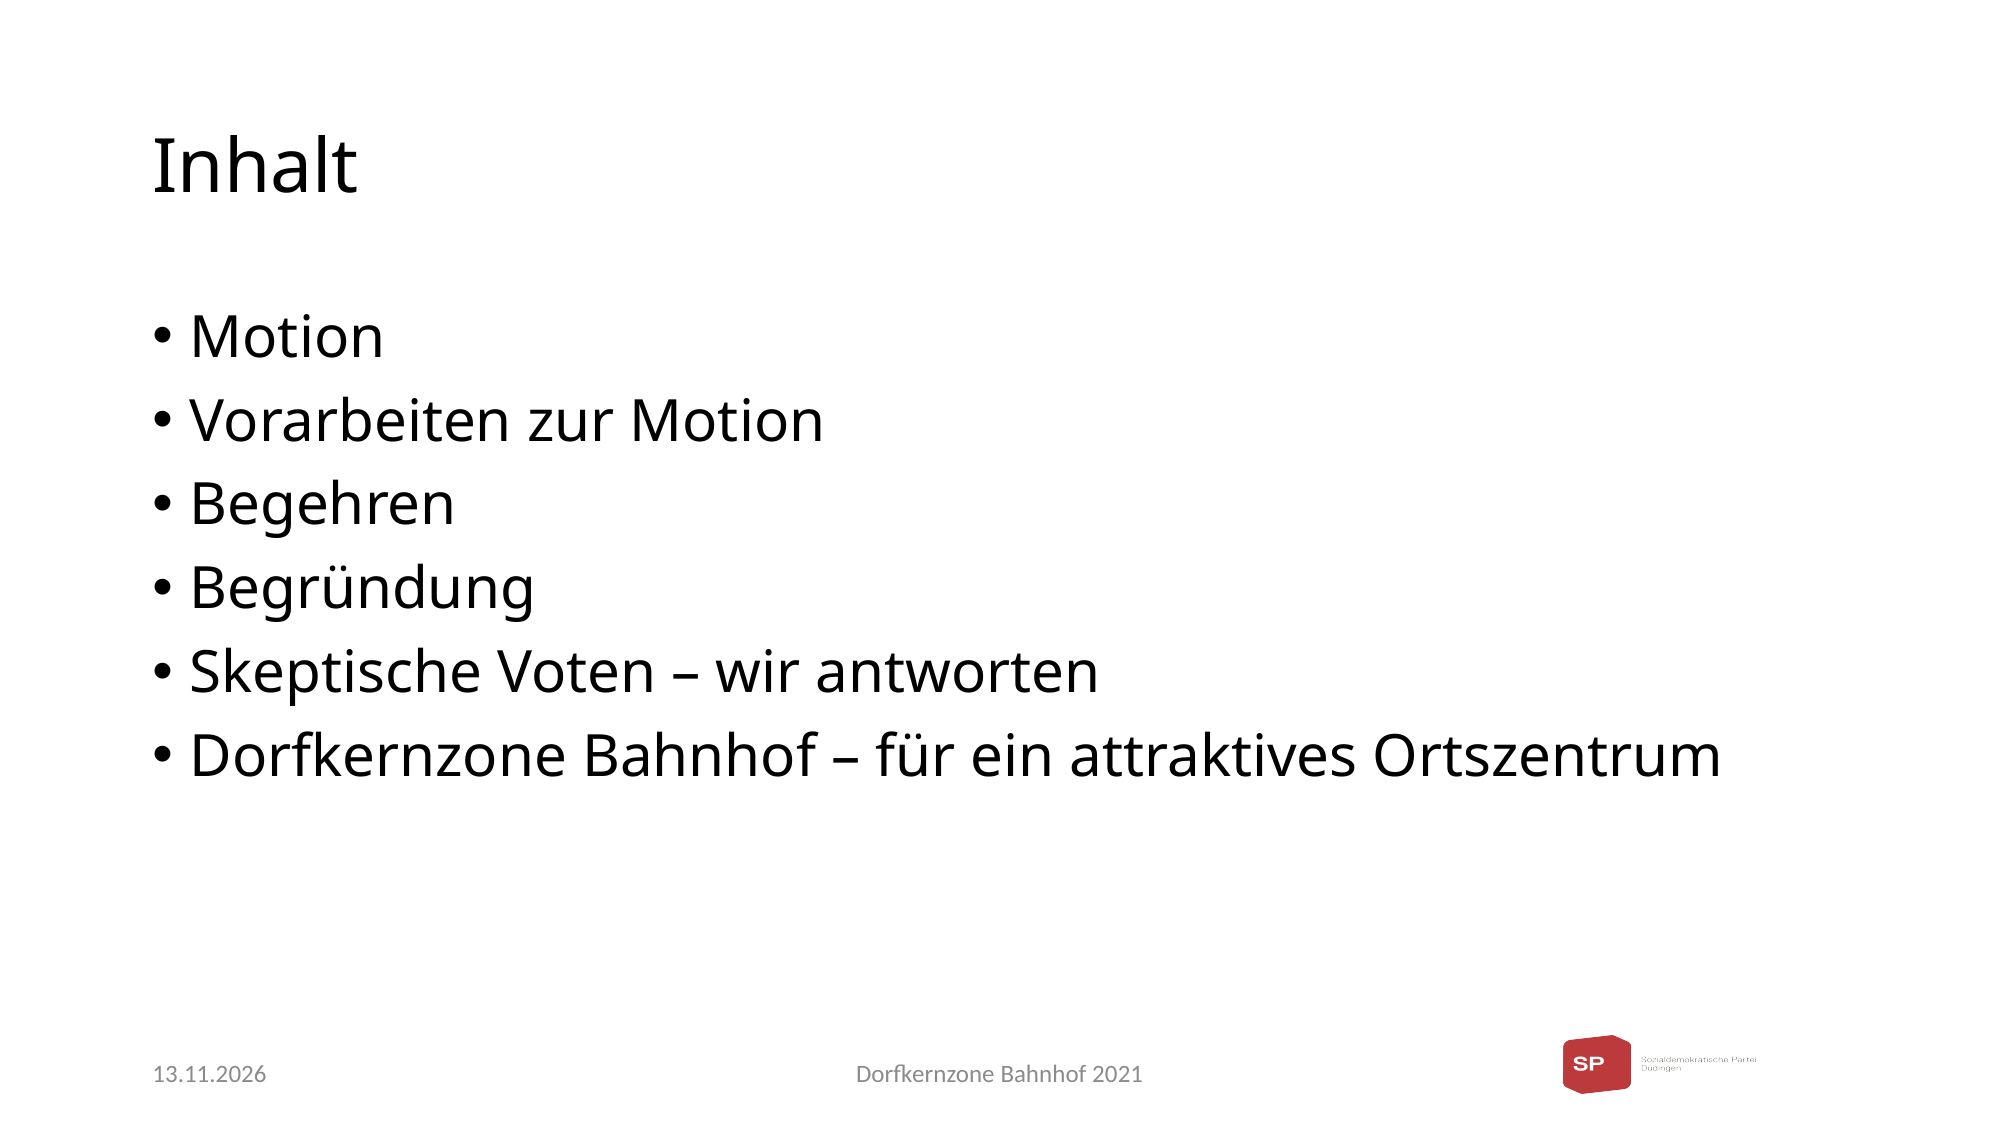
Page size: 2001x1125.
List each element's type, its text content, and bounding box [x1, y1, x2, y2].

list Motion Vorarbeiten zur Motion Begehren Begründung Skeptische Voten – wir antworten Dorfkernzone Bahnhof – für ein attraktives Ortszentrum [137, 299, 1863, 1014]
footer Dorfkernzone Bahnhof 2021 [662, 1042, 1338, 1103]
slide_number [137, 1042, 588, 1103]
title Inhalt [137, 59, 1863, 278]
picture [1563, 1035, 1756, 1094]
